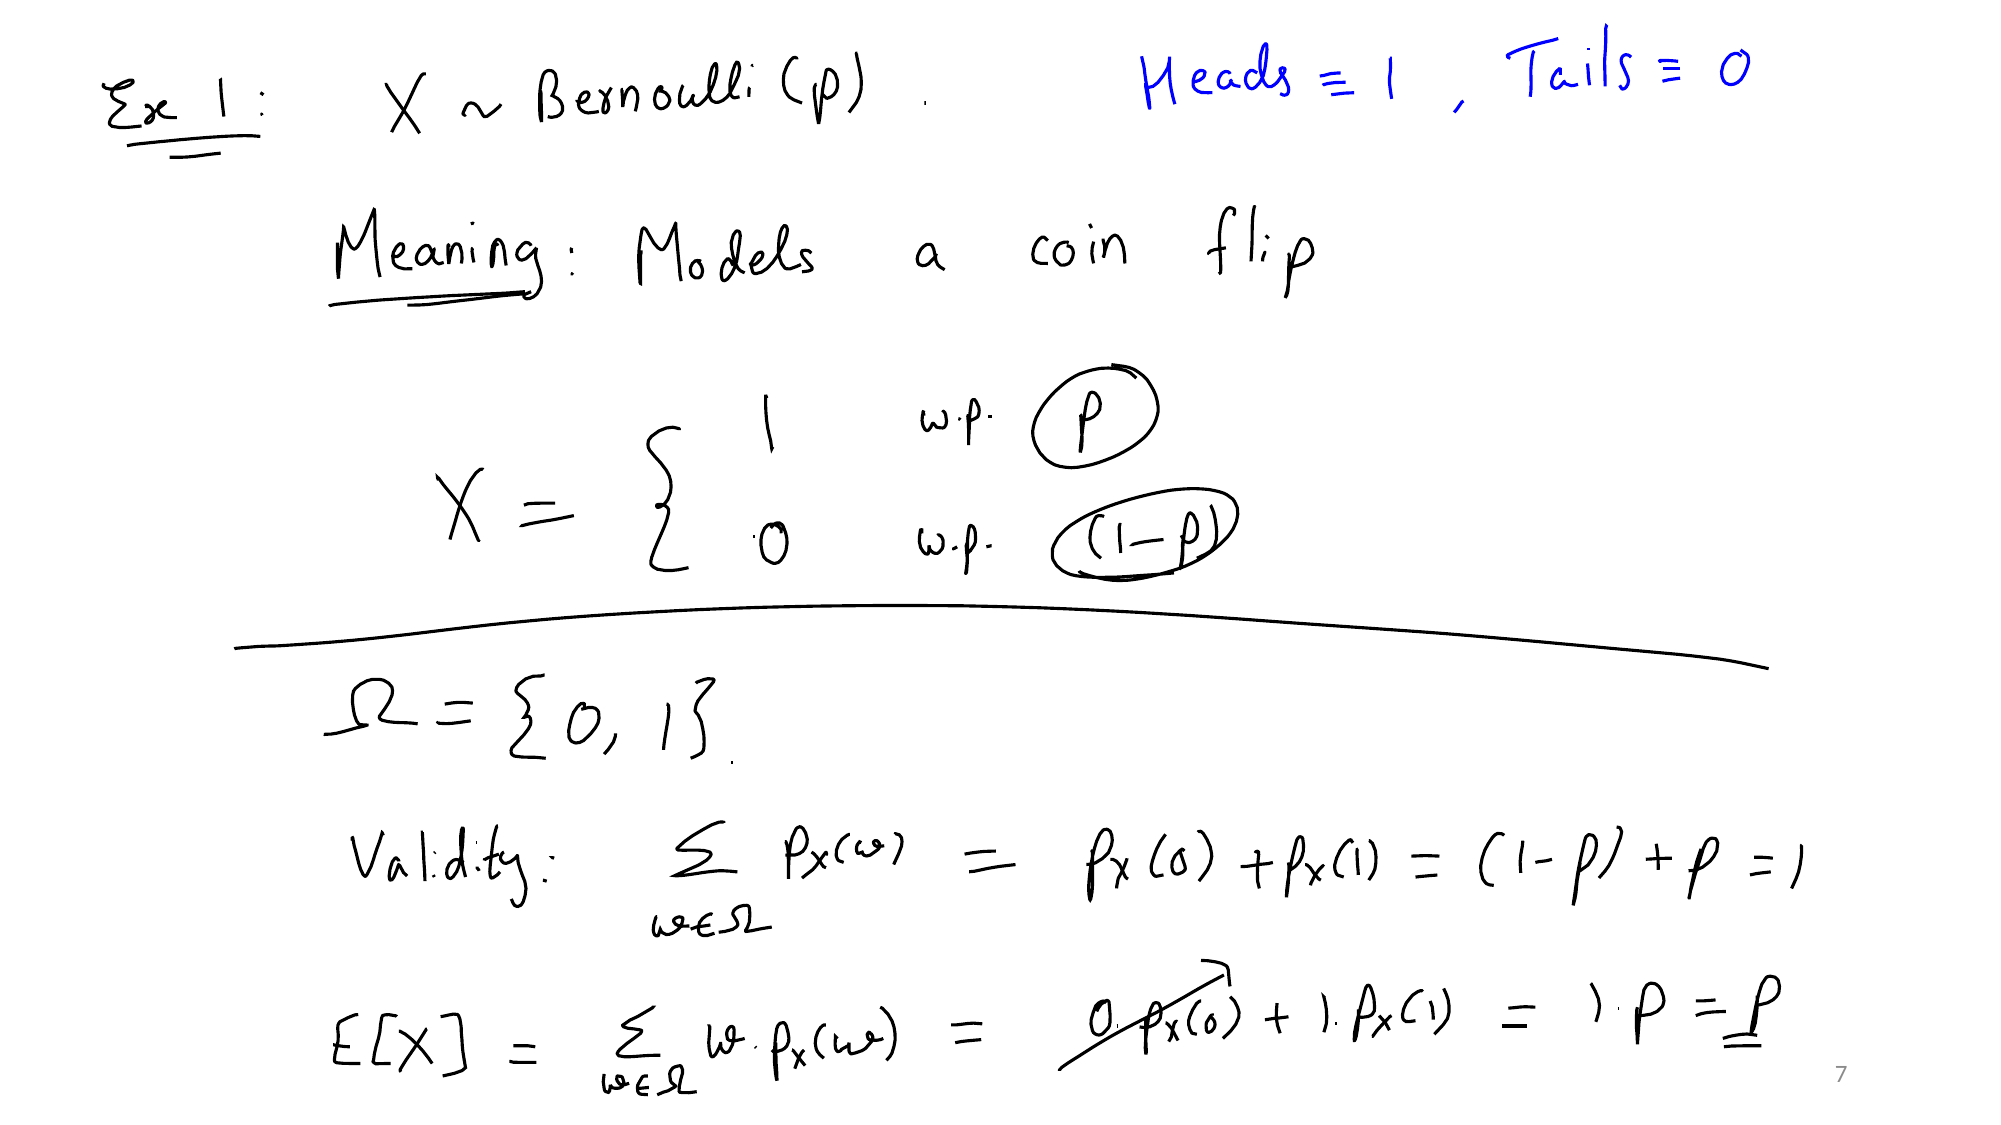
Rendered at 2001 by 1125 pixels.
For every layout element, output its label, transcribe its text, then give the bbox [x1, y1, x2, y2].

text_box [1480, 827, 1803, 906]
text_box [951, 1023, 983, 1043]
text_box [919, 525, 992, 574]
text_box [765, 394, 774, 451]
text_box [568, 703, 616, 755]
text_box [663, 678, 733, 763]
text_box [509, 1045, 537, 1063]
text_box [329, 209, 573, 307]
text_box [333, 1014, 466, 1077]
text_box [437, 469, 484, 541]
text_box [1208, 206, 1314, 298]
slide_number 7 [1412, 1042, 1863, 1103]
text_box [638, 223, 813, 284]
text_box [1059, 960, 1231, 1071]
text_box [653, 821, 903, 936]
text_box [1454, 26, 1681, 113]
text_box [603, 1007, 697, 1095]
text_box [1032, 223, 1125, 266]
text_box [1141, 43, 1392, 109]
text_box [1590, 976, 1780, 1047]
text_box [103, 80, 264, 158]
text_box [1231, 985, 1450, 1055]
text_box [1501, 1006, 1536, 1026]
text_box [1720, 49, 1750, 86]
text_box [1086, 829, 1440, 900]
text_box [753, 522, 788, 564]
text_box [234, 605, 1769, 736]
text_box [539, 53, 862, 125]
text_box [708, 1007, 896, 1081]
text_box [510, 736, 546, 759]
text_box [351, 825, 555, 907]
text_box [647, 426, 689, 572]
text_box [1032, 364, 1238, 581]
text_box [964, 851, 1016, 872]
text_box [386, 73, 501, 134]
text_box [922, 399, 992, 446]
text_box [522, 503, 574, 526]
text_box [916, 243, 945, 271]
